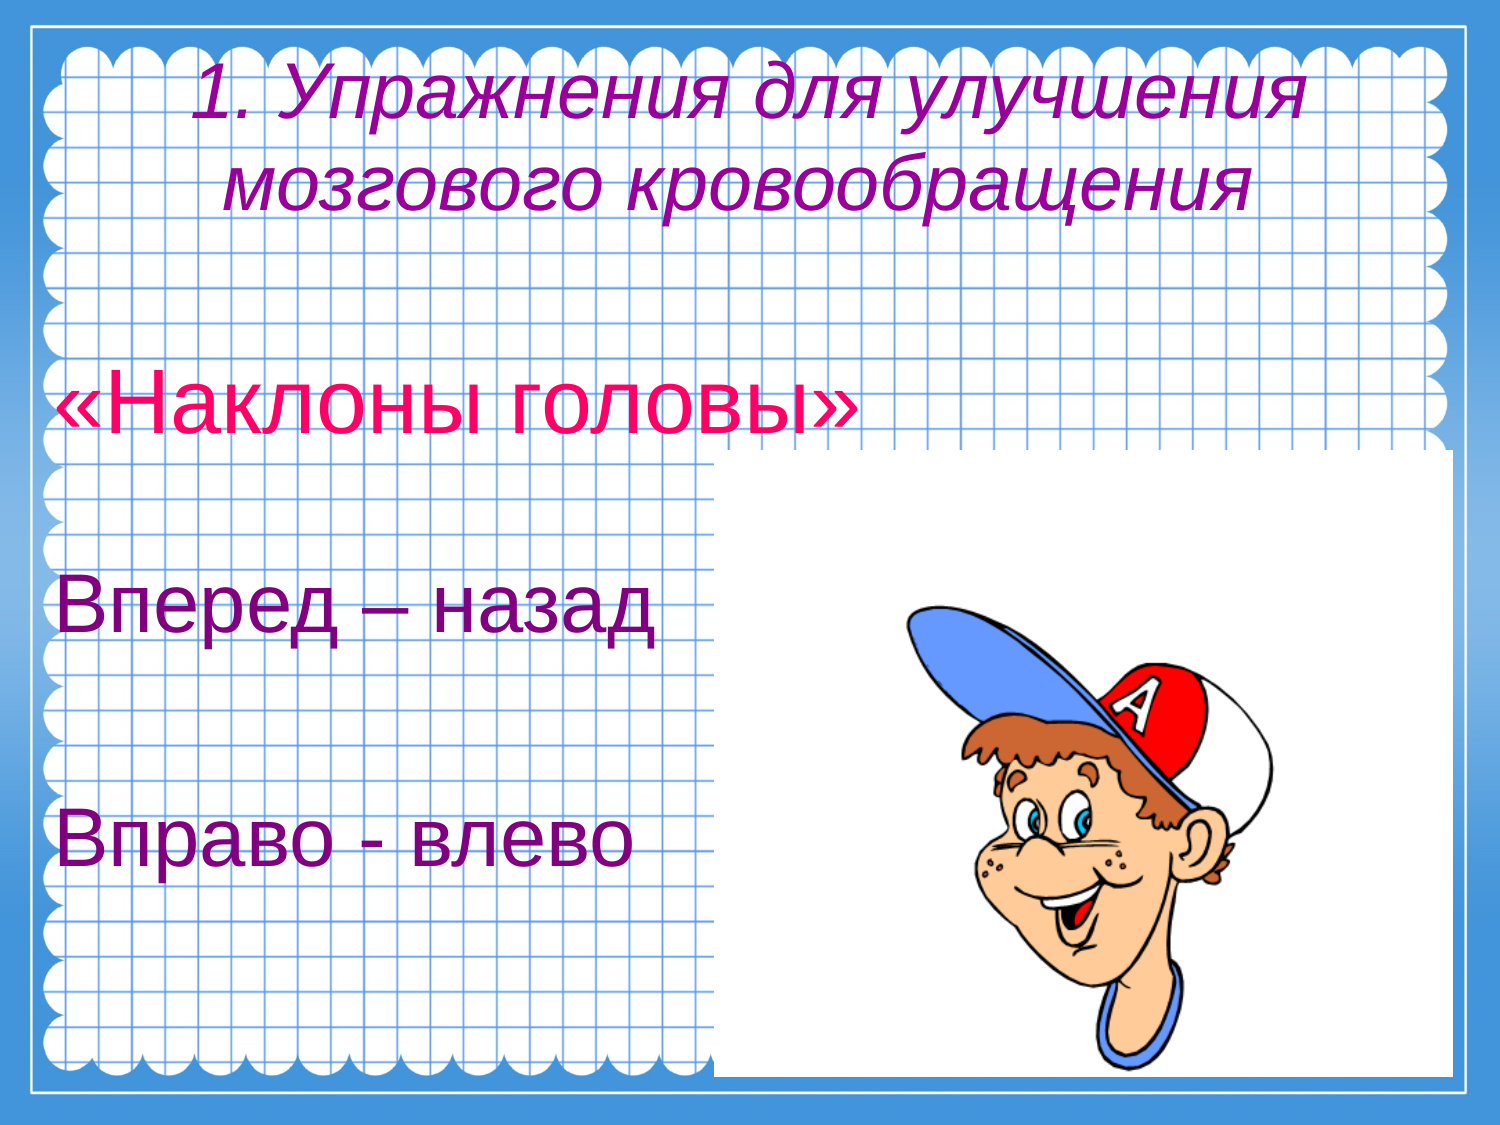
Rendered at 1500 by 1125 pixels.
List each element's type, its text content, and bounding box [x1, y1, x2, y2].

title 1. Упражнения для улучшения мозгового кровообращения [75, 44, 1425, 233]
list «Наклоны головы» Вперед – назад Вправо - влево [53, 350, 916, 870]
picture [0, 0, 1500, 1125]
